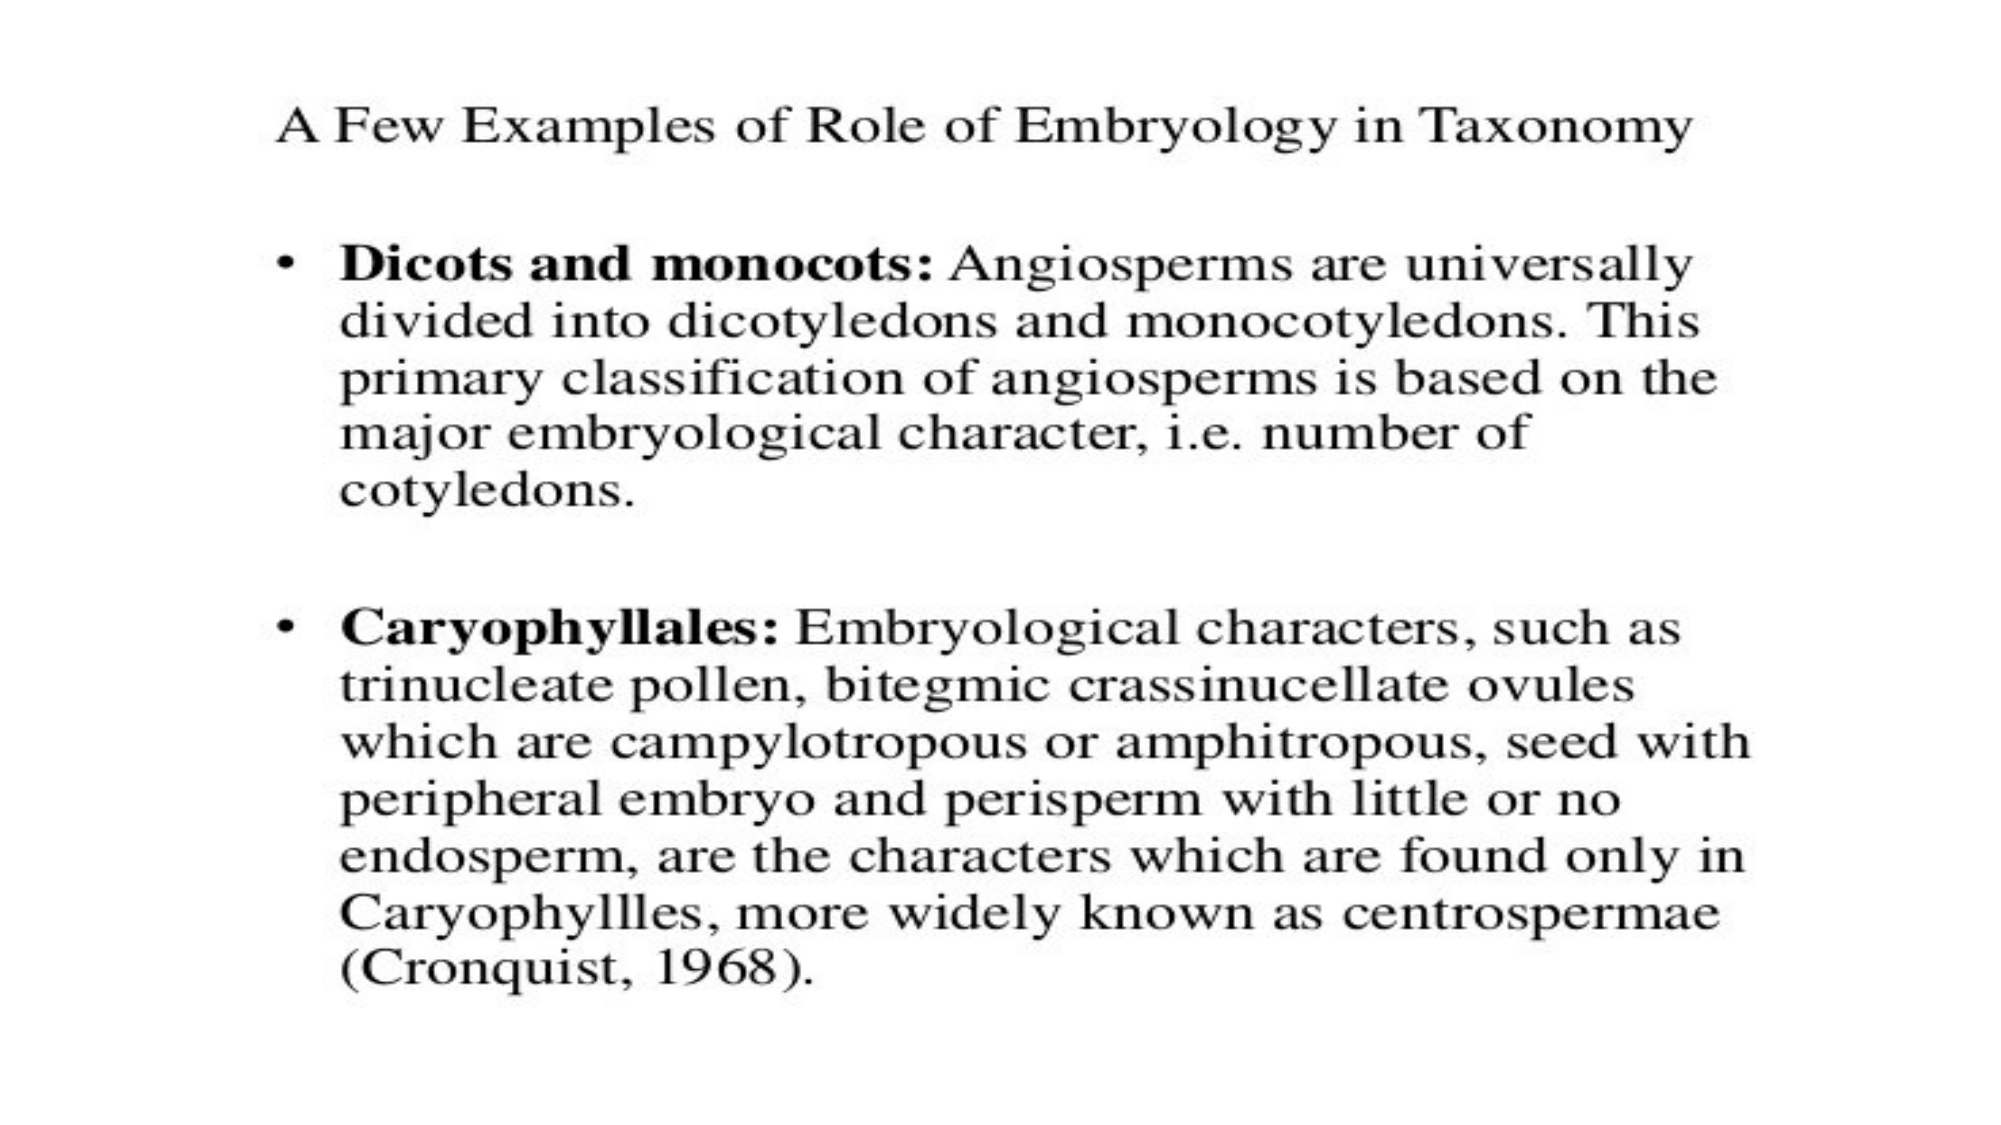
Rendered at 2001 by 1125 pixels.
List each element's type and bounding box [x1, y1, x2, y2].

picture [172, 44, 1902, 1095]
